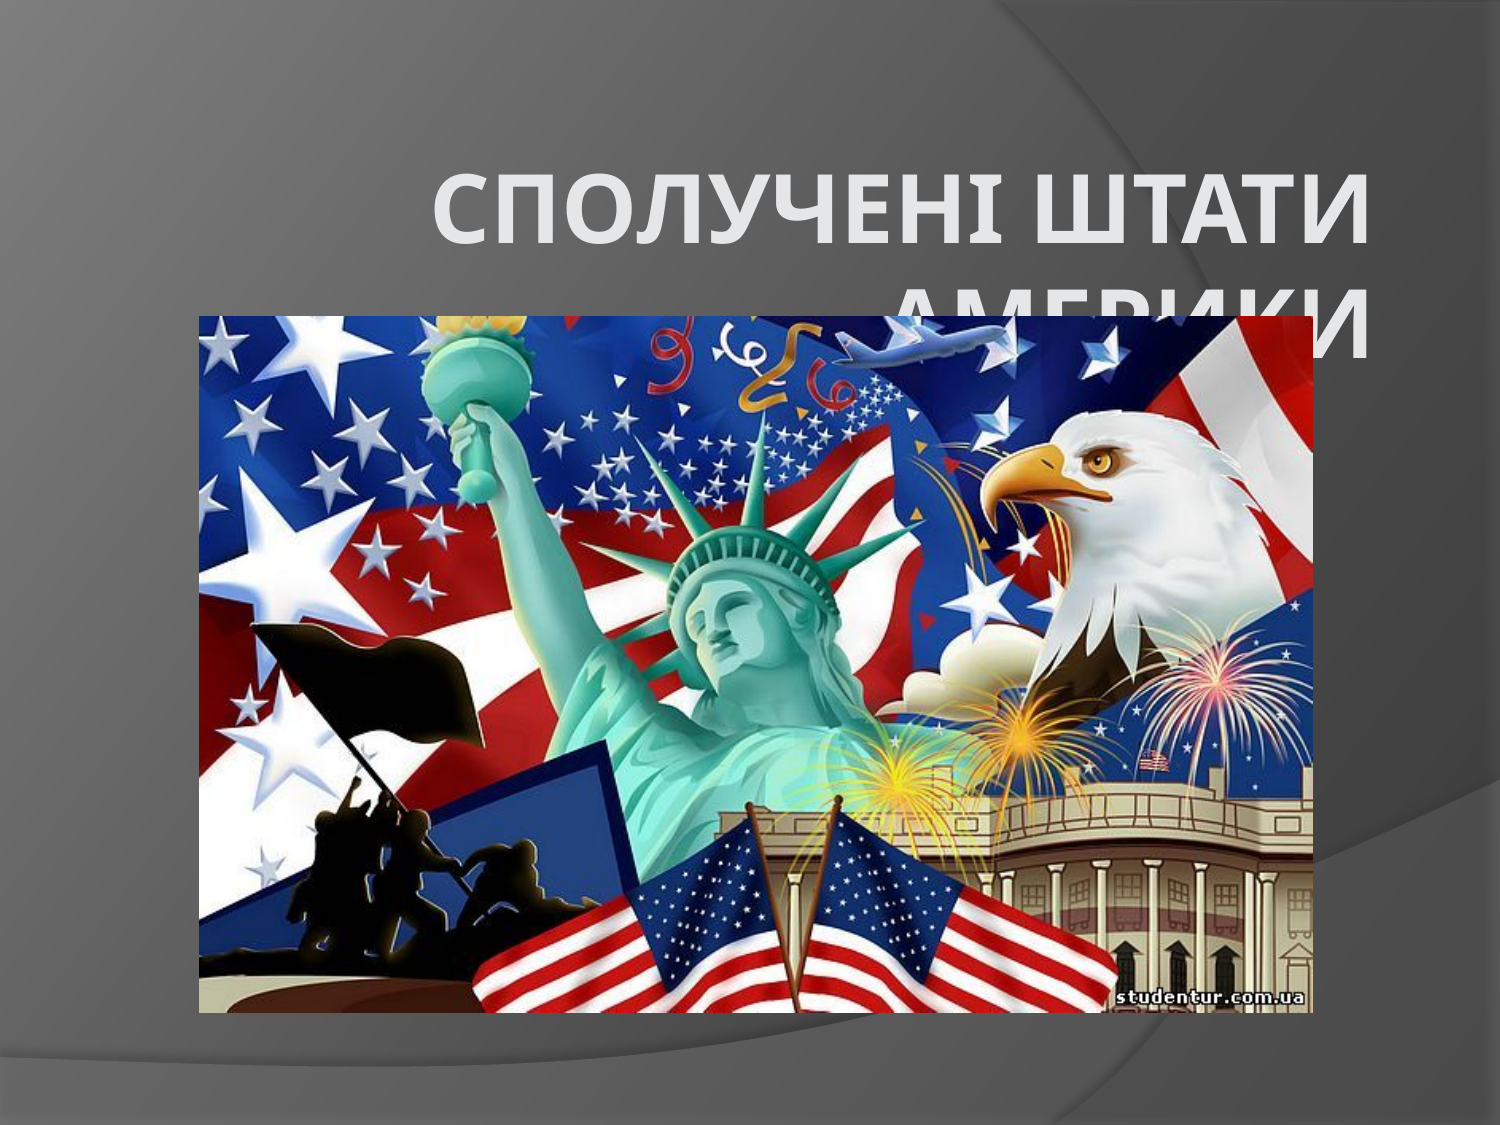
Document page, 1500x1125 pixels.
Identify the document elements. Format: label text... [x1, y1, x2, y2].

title СПОЛУЧЕНІ ШТАТИ АМЕРИКИ [128, 140, 1383, 668]
picture [198, 316, 1313, 1014]
